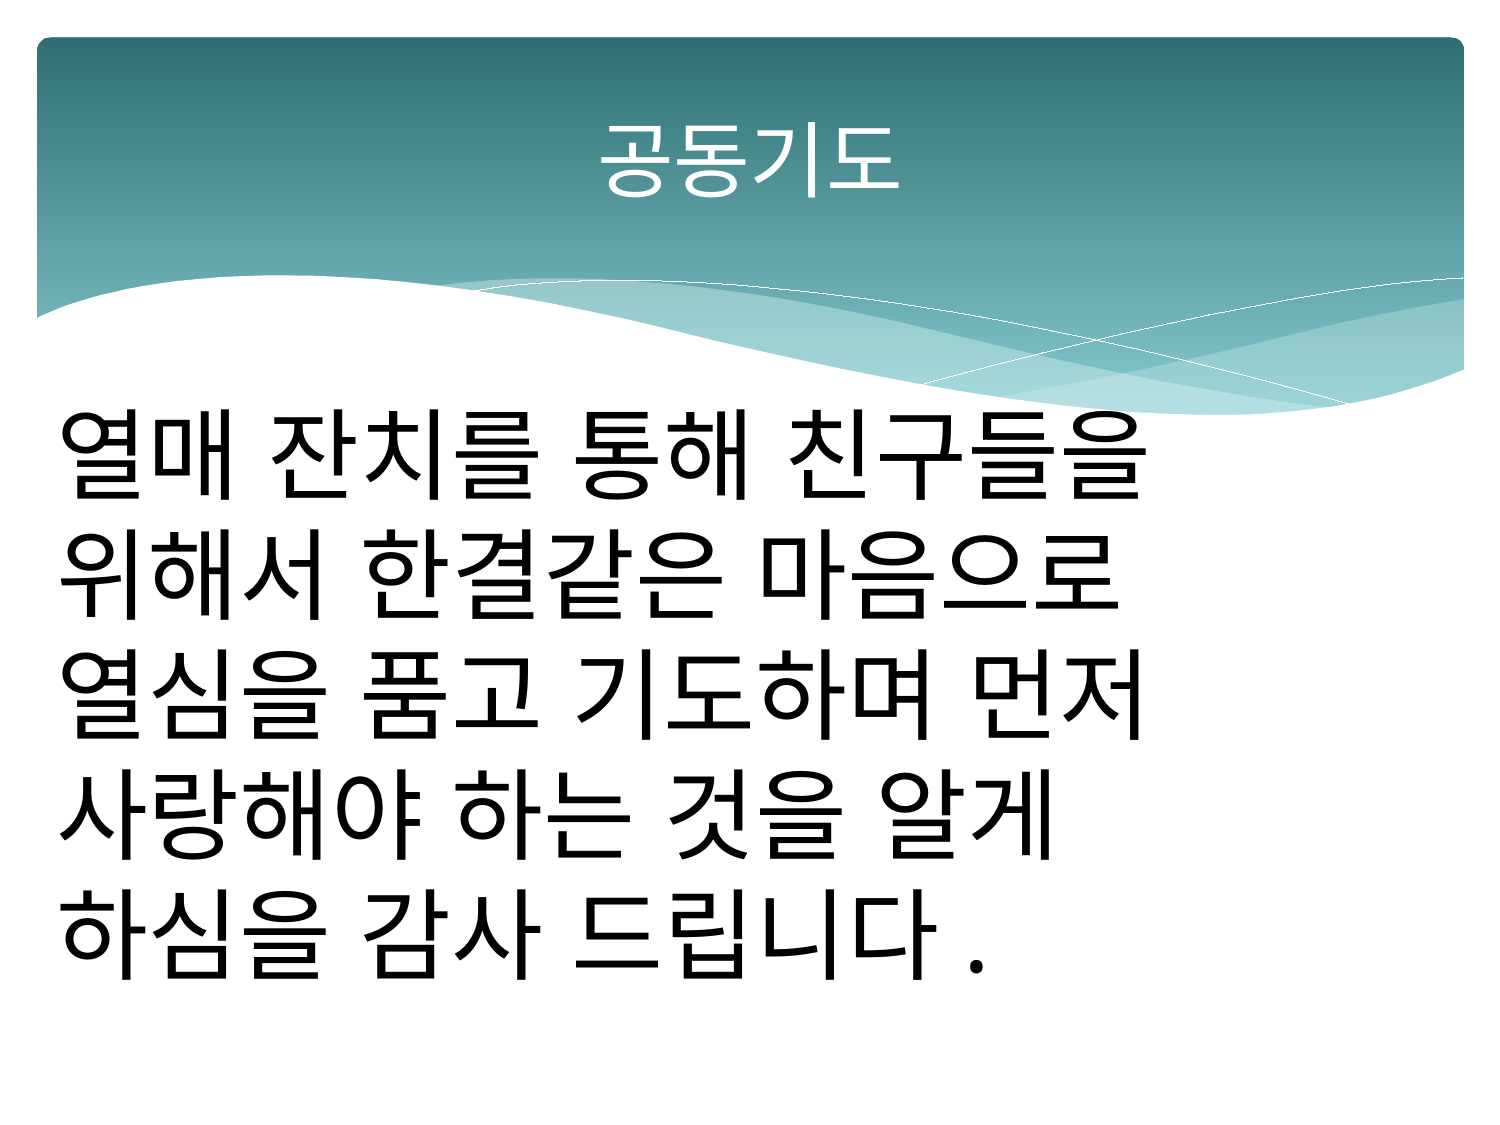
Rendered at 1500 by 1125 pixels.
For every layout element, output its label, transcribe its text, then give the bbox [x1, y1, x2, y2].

text_box 열매 잔치를 통해 친구들을 위해서 한결같은 마음으로 열심을 품고 기도하며 먼저 사랑해야 하는 것을 알게 하심을 감사 드립니다. [41, 385, 1459, 1000]
title 공동기도 [75, 55, 1425, 231]
text_box [0, 231, 1500, 459]
